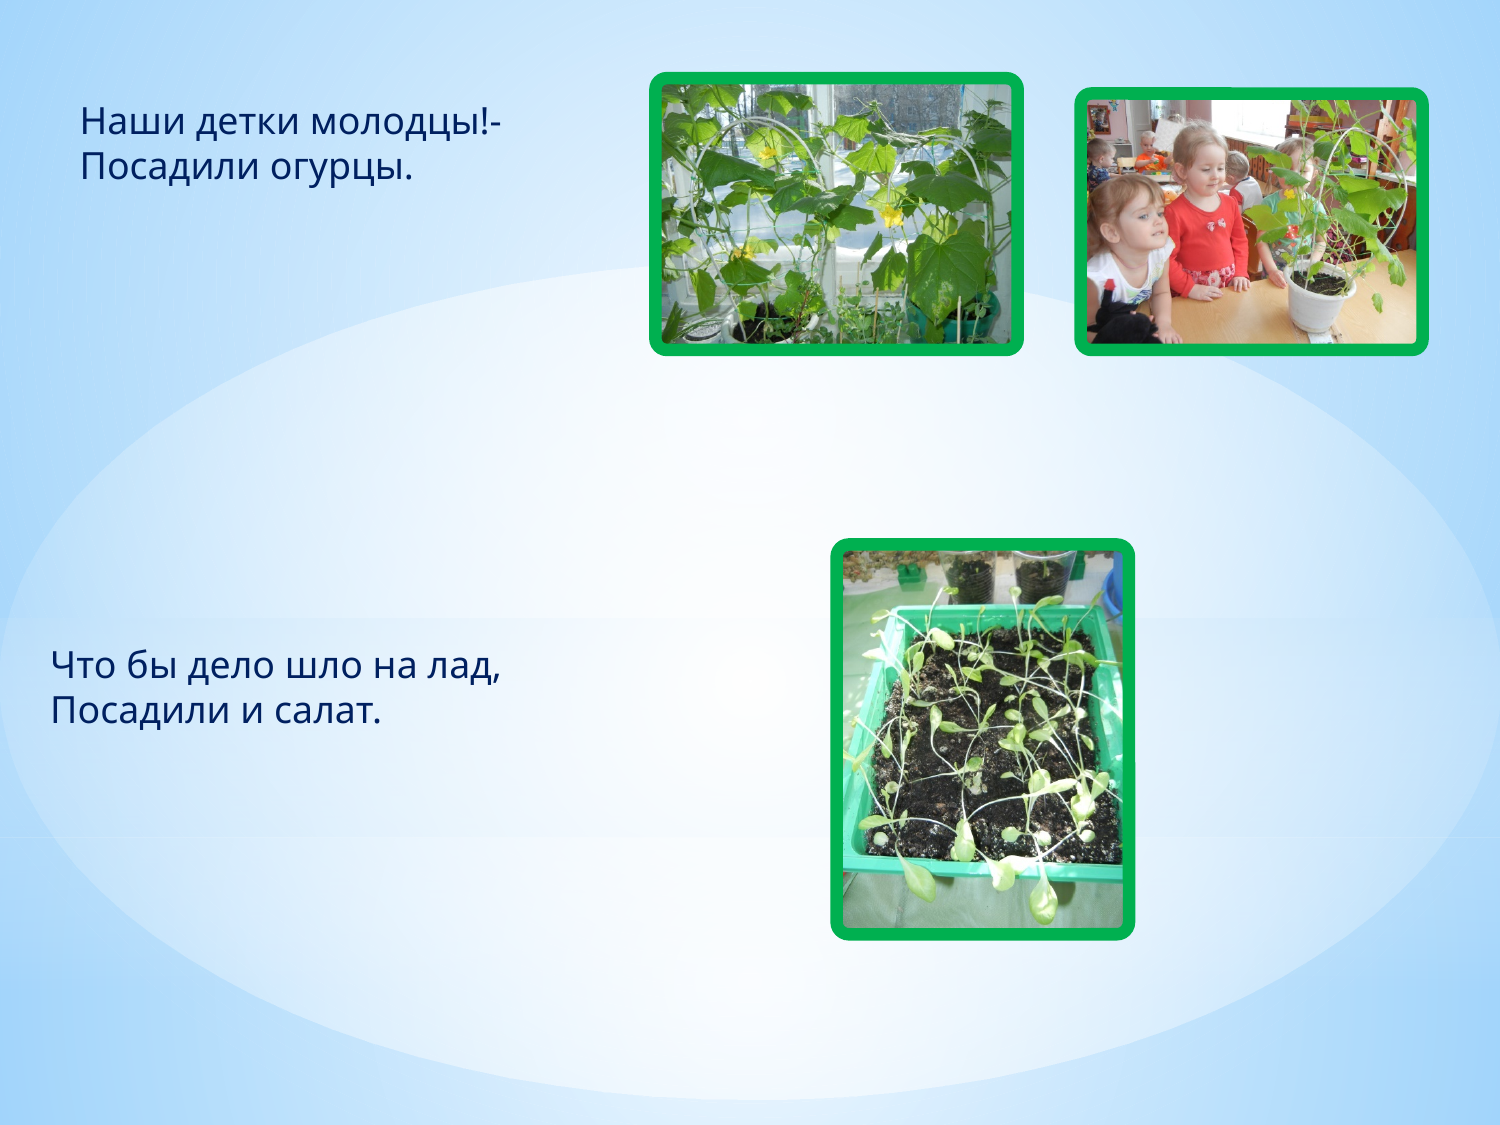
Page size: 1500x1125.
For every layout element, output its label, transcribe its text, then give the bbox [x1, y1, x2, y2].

picture [1080, 93, 1423, 351]
text_box Наши детки молодцы!- Посадили огурцы. [64, 89, 609, 195]
picture [655, 77, 1018, 351]
picture [836, 544, 1130, 935]
text_box Что бы дело шло на лад, Посадили и салат. [35, 633, 638, 739]
